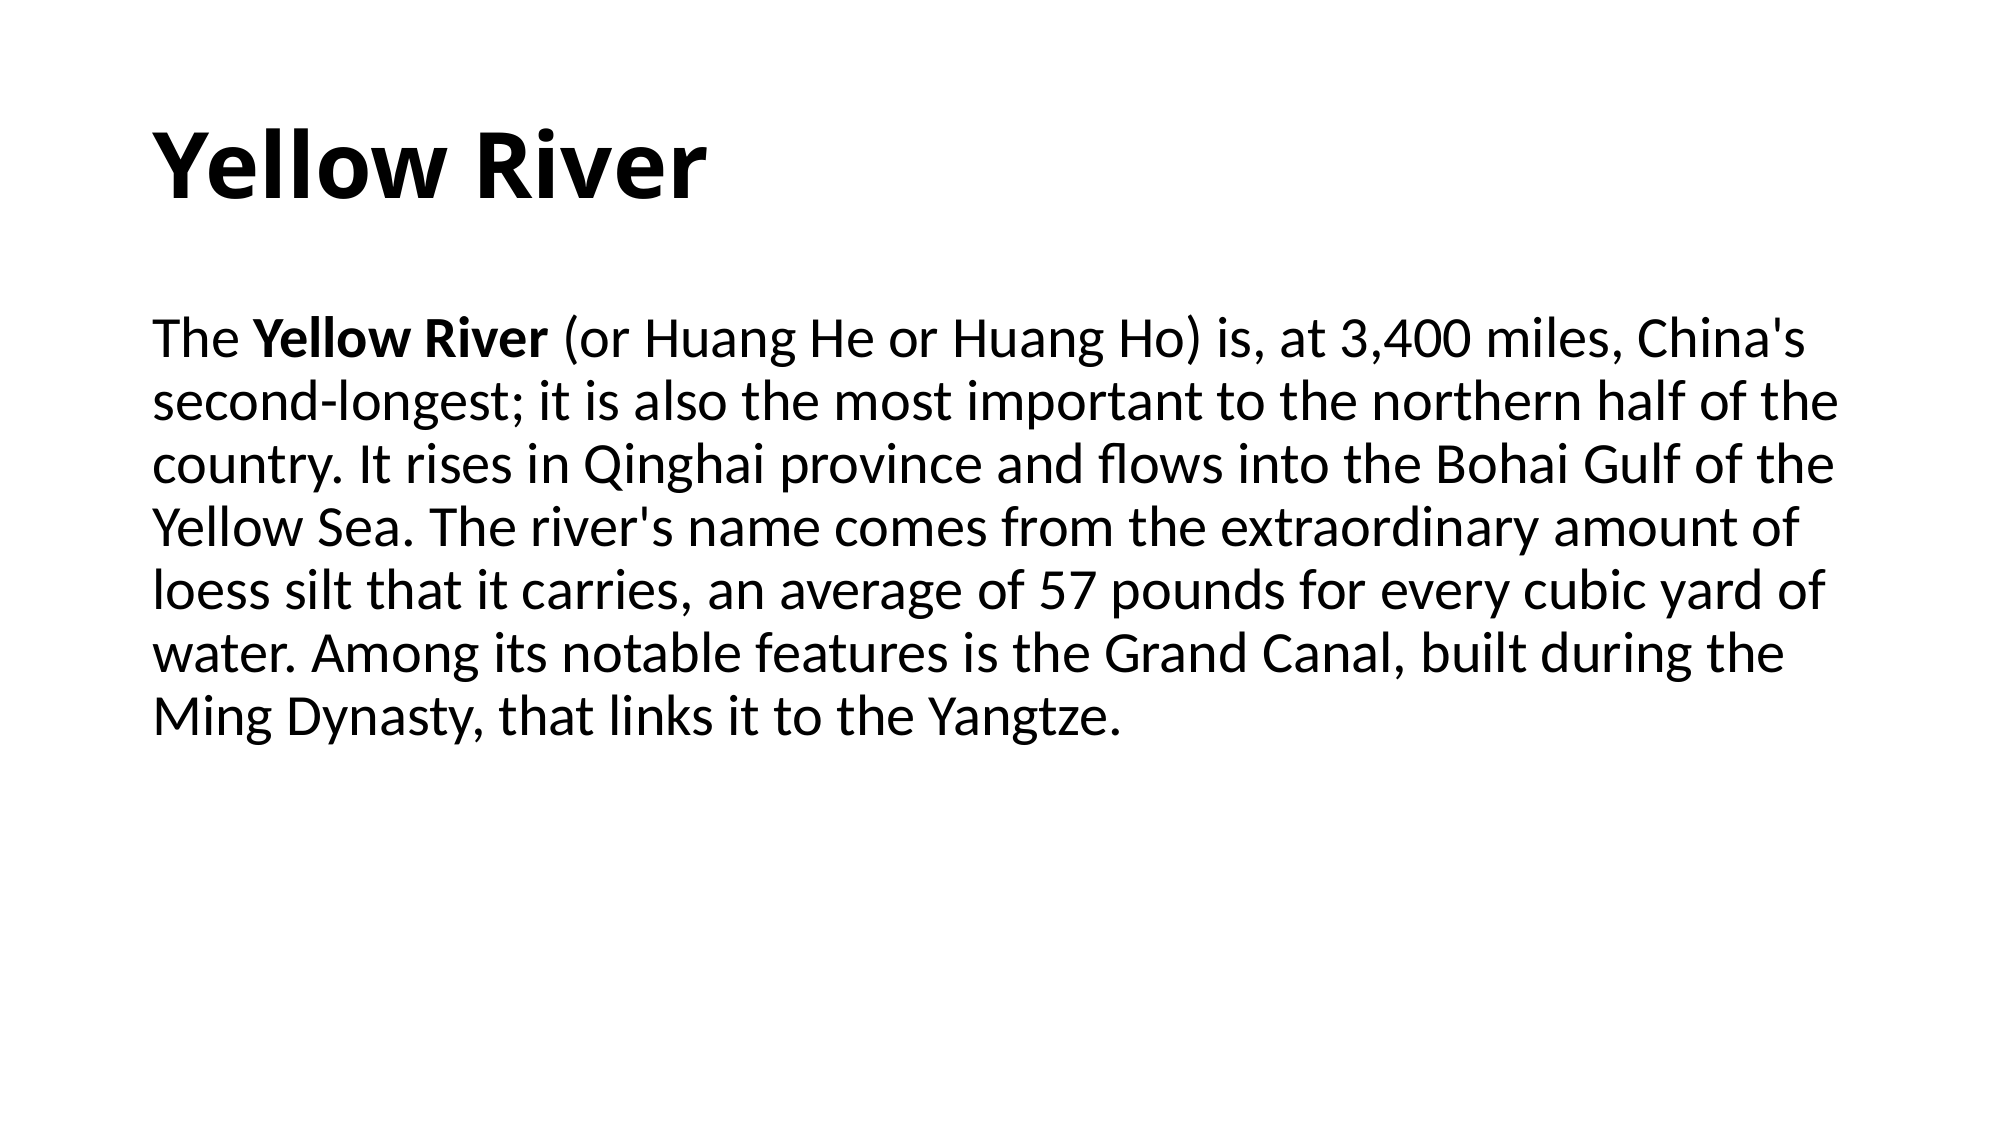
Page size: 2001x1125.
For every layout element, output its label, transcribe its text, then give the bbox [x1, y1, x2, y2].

list The Yellow River (or Huang He or Huang Ho) is, at 3,400 miles, China's second-longest; it is also the most important to the northern half of the country. It rises in Qinghai province and flows into the Bohai Gulf of the Yellow Sea. The river's name comes from the extraordinary amount of loess silt that it carries, an average of 57 pounds for every cubic yard of water. Among its notable features is the Grand Canal, built during the Ming Dynasty, that links it to the Yangtze. [137, 299, 1863, 1014]
title Yellow River [137, 59, 1863, 278]
